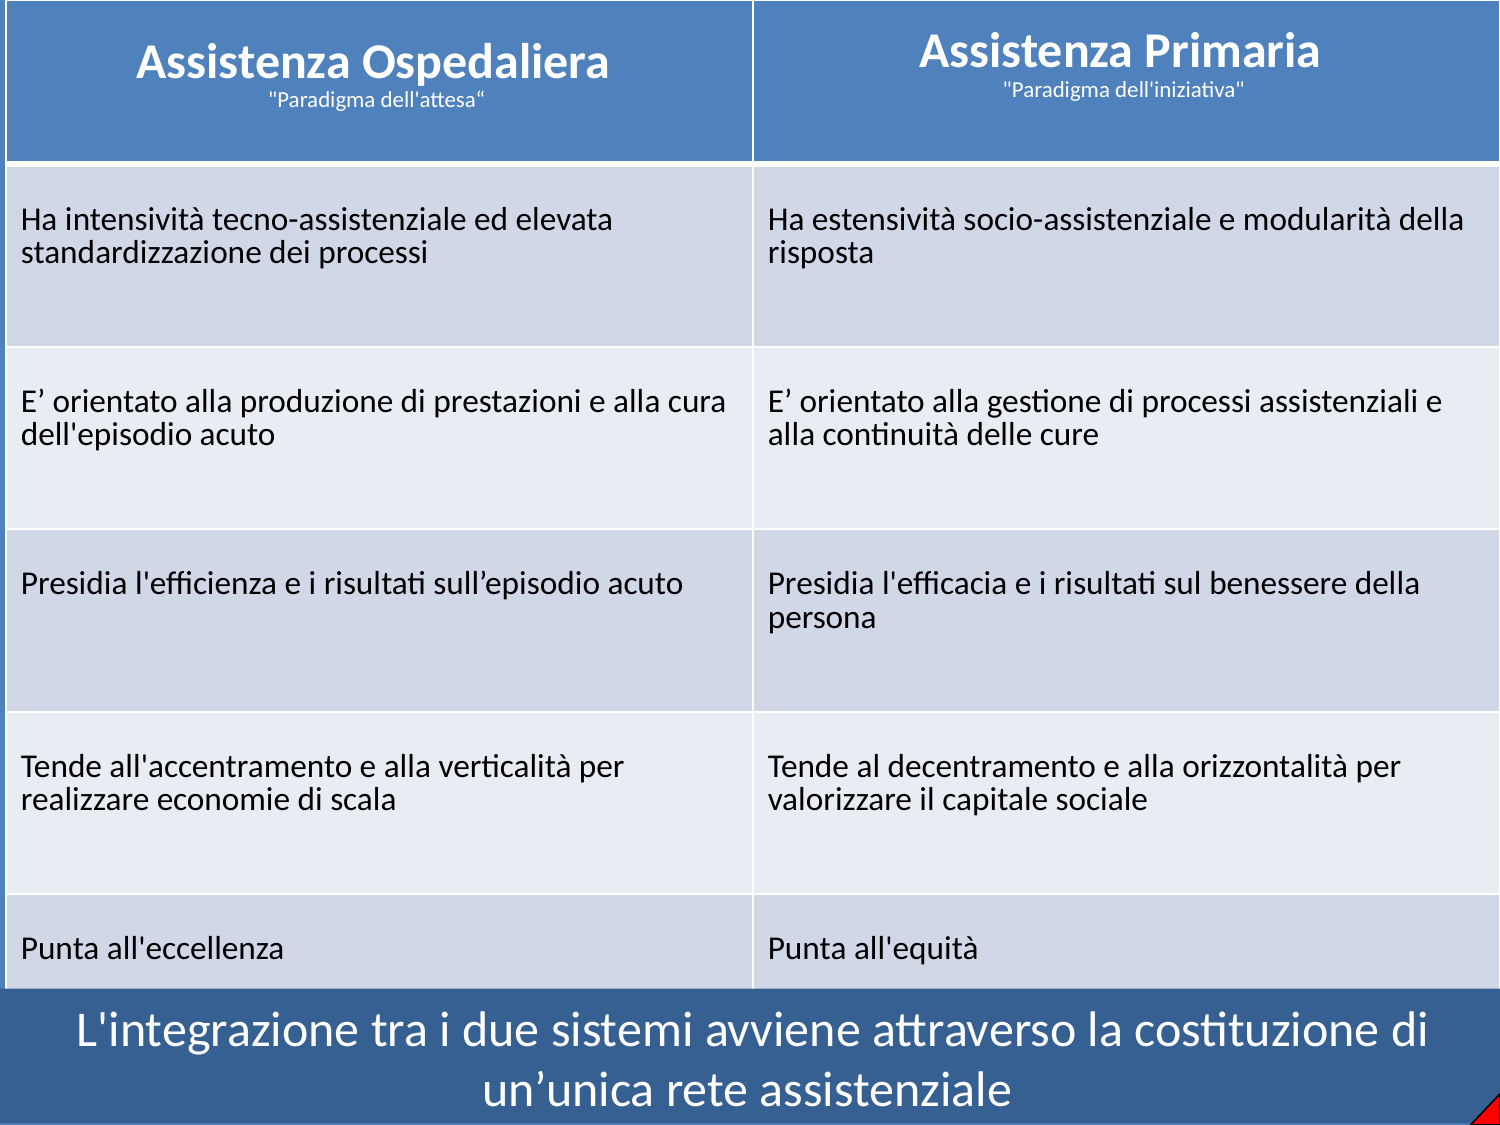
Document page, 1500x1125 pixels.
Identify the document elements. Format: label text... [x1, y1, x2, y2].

table_header Assistenza Ospedaliera "Paradigma dell'attesa“ [7, 1, 752, 161]
table_cell E’ orientato alla gestione di processi assistenziali e alla continuità delle cure [754, 348, 1499, 528]
table_cell Ha estensività socio-assistenziale e modularità della risposta [754, 167, 1499, 346]
text_box L'integrazione tra i due sistemi avviene attraverso la costituzione di un’unica rete assistenziale [0, 988, 1500, 1124]
table_header Assistenza Primaria "Paradigma dell'iniziativa" [754, 1, 1499, 161]
table_cell Punta all'equità [754, 895, 1499, 988]
table_cell Tende al decentramento e alla orizzontalità per valorizzare il capitale sociale [754, 713, 1499, 893]
table_cell Ha intensività tecno-assistenziale ed elevata standardizzazione dei processi [7, 167, 752, 346]
table_cell Tende all'accentramento e alla verticalità per realizzare economie di scala [7, 713, 752, 893]
text_box [1470, 1093, 1500, 1125]
table_cell Presidia l'efficienza e i risultati sull’episodio acuto [7, 530, 752, 711]
table_cell Punta all'eccellenza [7, 895, 752, 988]
table_cell E’ orientato alla produzione di prestazioni e alla cura dell'episodio acuto [7, 348, 752, 528]
table_cell Presidia l'efficacia e i risultati sul benessere della persona [754, 530, 1499, 711]
